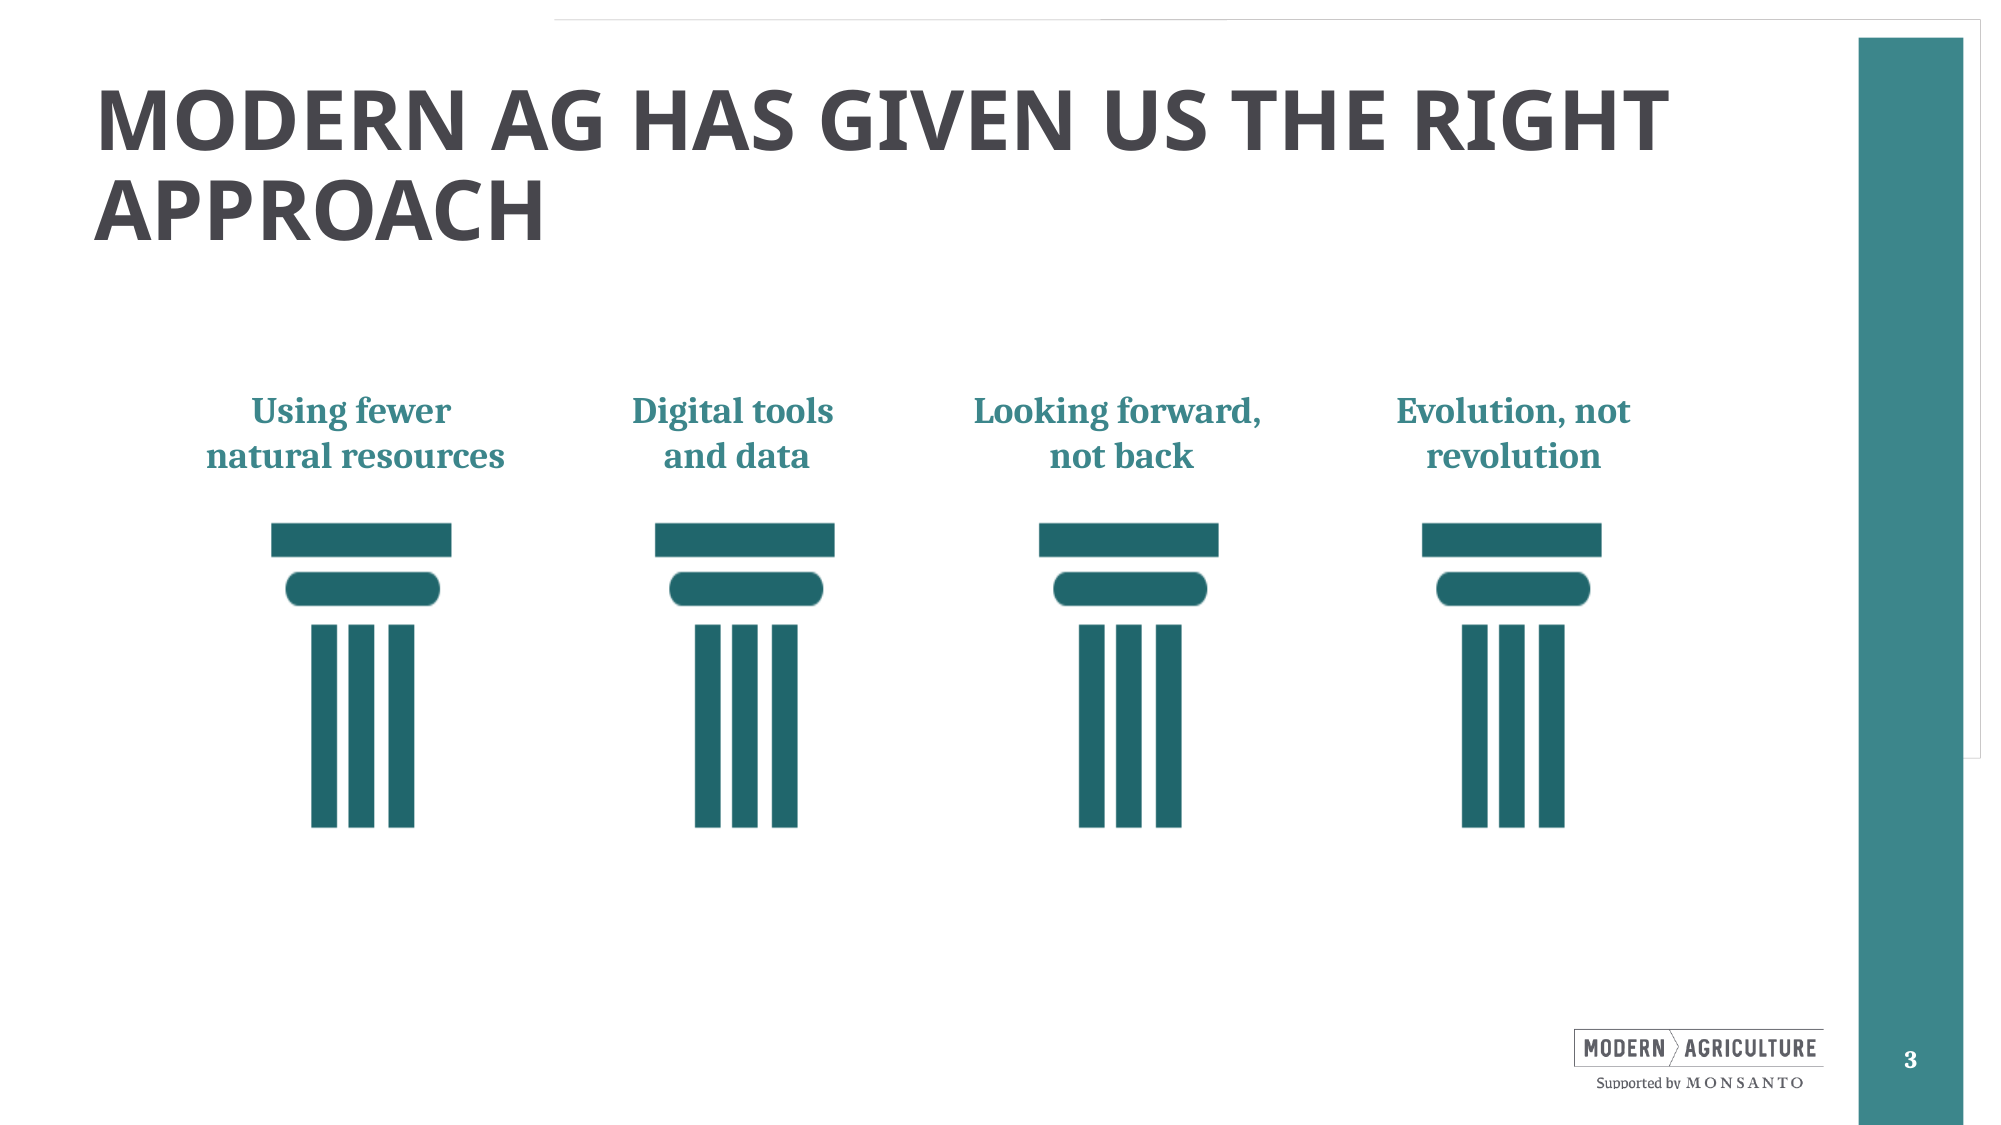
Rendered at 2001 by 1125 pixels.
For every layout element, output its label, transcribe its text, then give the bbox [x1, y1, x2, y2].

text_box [151, 378, 1683, 863]
title modern ag has given us the right approach [79, 59, 1833, 278]
slide_number 3 [1878, 1028, 1944, 1089]
